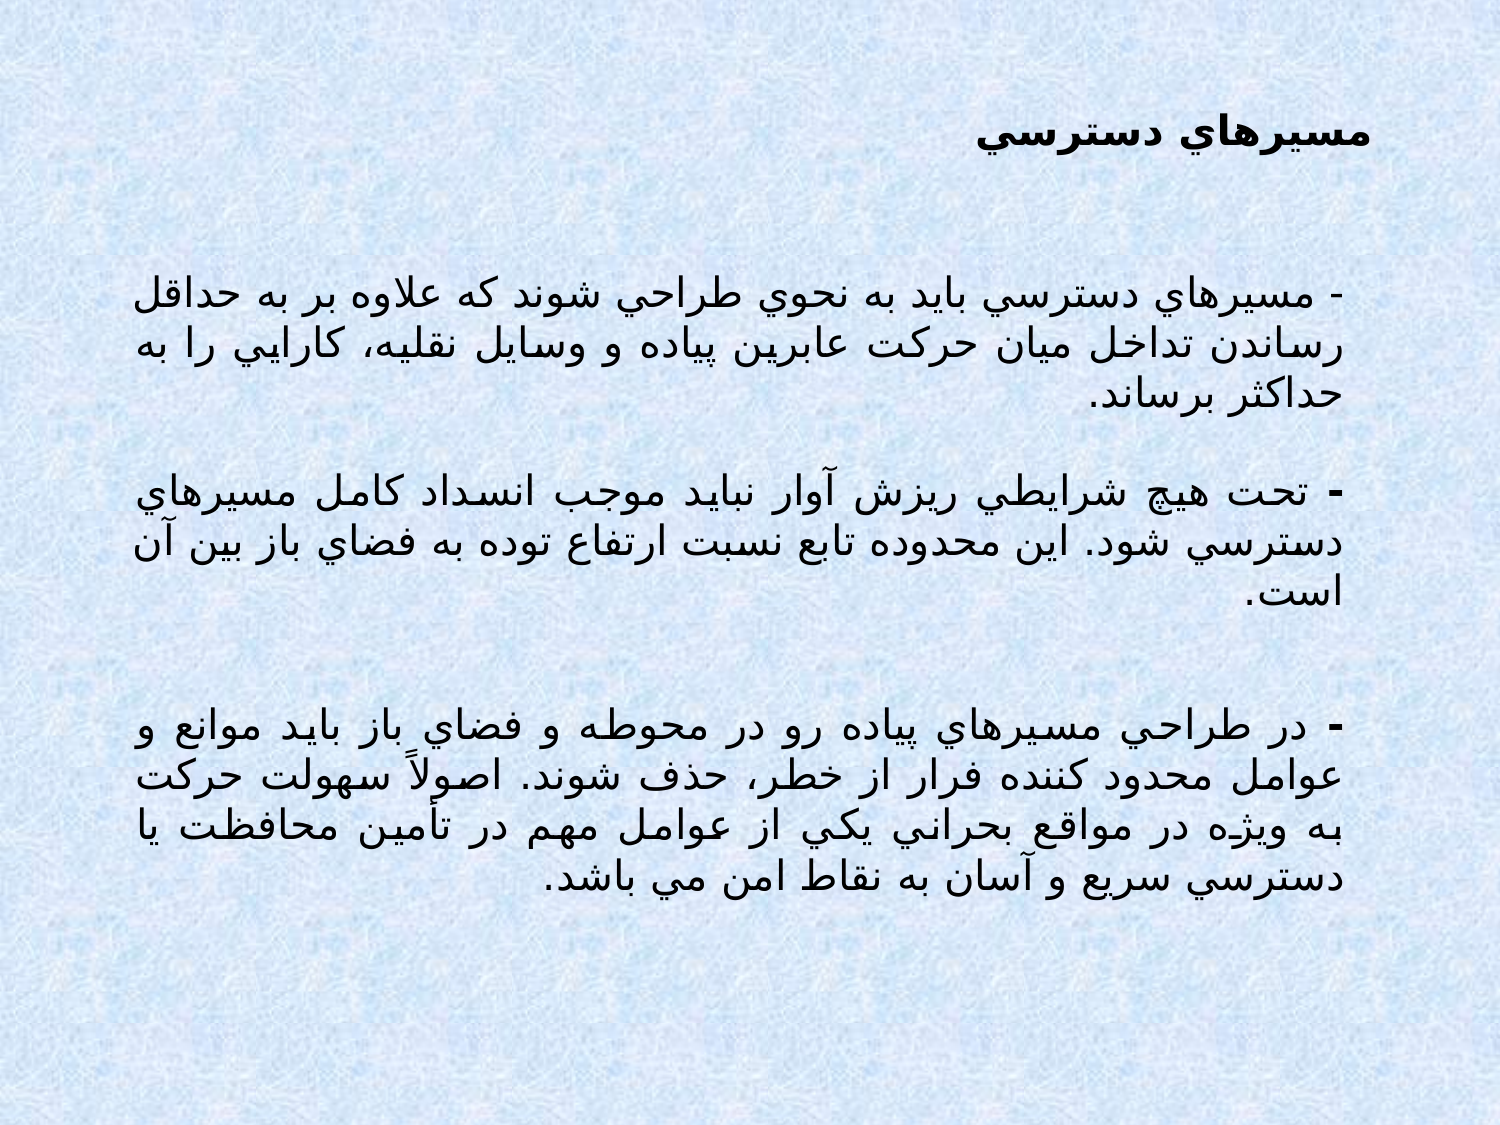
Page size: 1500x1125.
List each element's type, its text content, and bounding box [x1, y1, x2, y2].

title مسيرهاي دسترسي [112, 70, 1388, 188]
subtitle - مسيرهاي دسترسي بايد به نحوي طراحي شوند كه علاوه بر به حداقل رساندن تداخل ميان حركت عابرين پياده و وسايل نقليه، كارايي را به حداكثر برساند. [117, 257, 1360, 434]
text_box - تحت هيچ شرايطي ريزش آوار نبايد موجب انسداد كامل مسيرهاي دسترسي شود. اين محدوده تابع نسبت ارتفاع توده به فضاي باز بين آن است. [117, 455, 1360, 621]
picture [0, 0, 1500, 1125]
text_box - در طراحي مسيرهاي پياده رو در محوطه و فضاي باز بايد موانع و عوامل محدود كننده فرار از خطر، حذف شوند. اصولاً سهولت حركت به ويژه در مواقع بحراني يكي از عوامل مهم در تأمين محافظت يا دسترسي سريع و آسان به نقاط امن مي باشد. [117, 690, 1360, 906]
